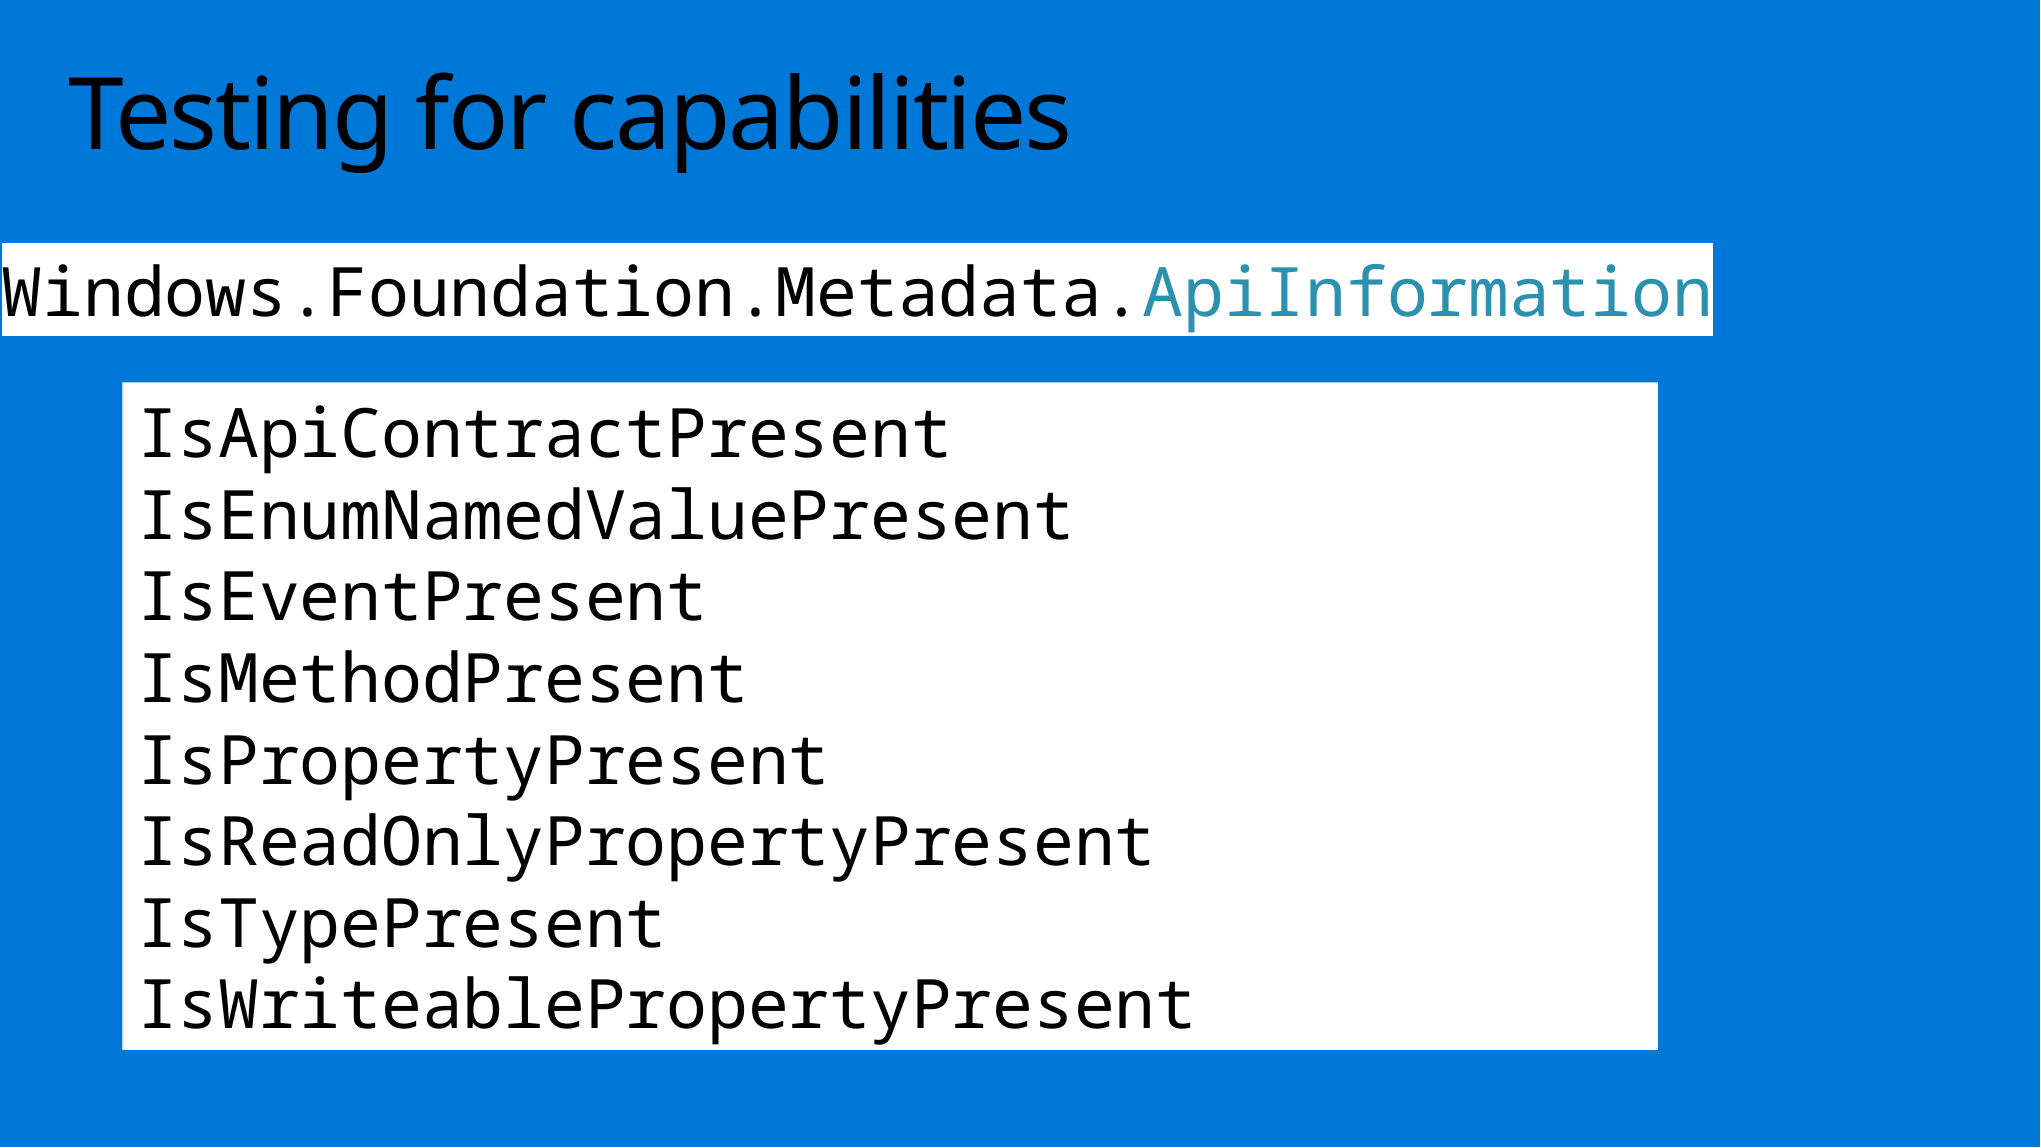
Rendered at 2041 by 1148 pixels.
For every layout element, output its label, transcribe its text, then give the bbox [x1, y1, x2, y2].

text_box Windows.Foundation.Metadata.ApiInformation [0, 240, 1728, 337]
text_box IsApiContractPresent IsEnumNamedValuePresent IsEventPresent IsMethodPresent IsPropertyPresent IsReadOnlyPropertyPresent IsTypePresent IsWriteablePropertyPresent [122, 382, 1658, 1050]
title Testing for capabilities [45, 48, 1996, 199]
